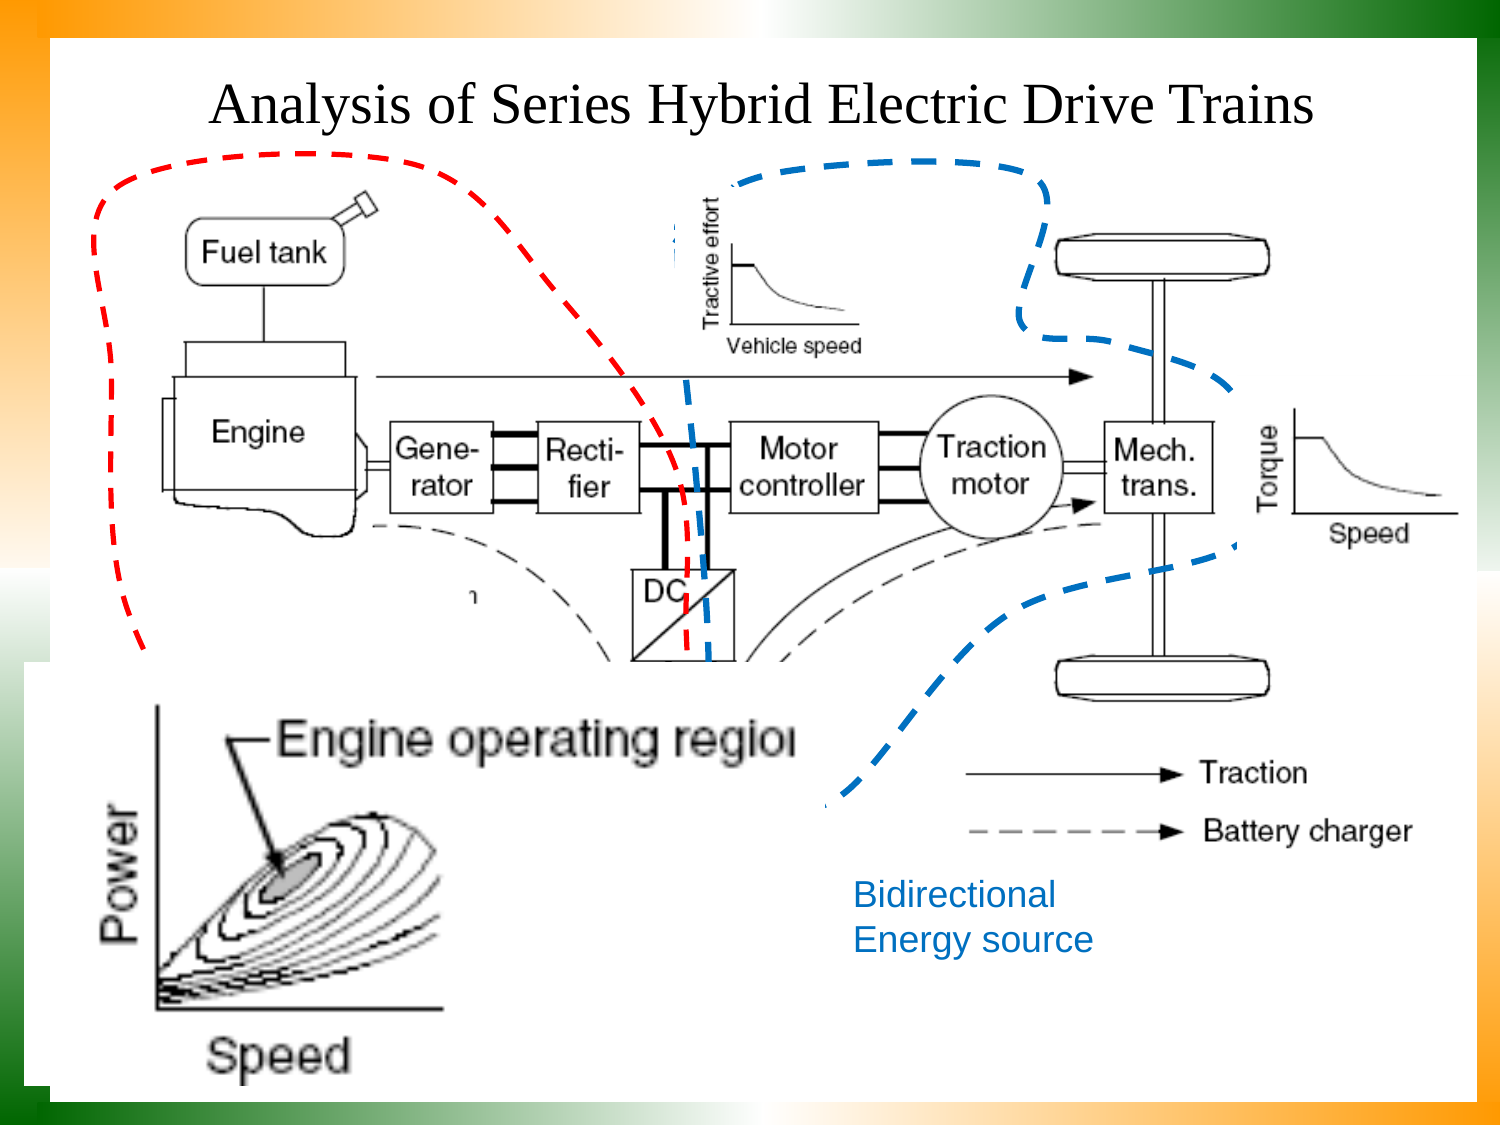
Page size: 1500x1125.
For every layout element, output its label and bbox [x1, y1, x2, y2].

text_box [0, 0, 1500, 1125]
picture [24, 162, 1476, 1087]
picture [674, 187, 884, 371]
text_box [674, 152, 1284, 969]
text_box [67, 145, 697, 660]
